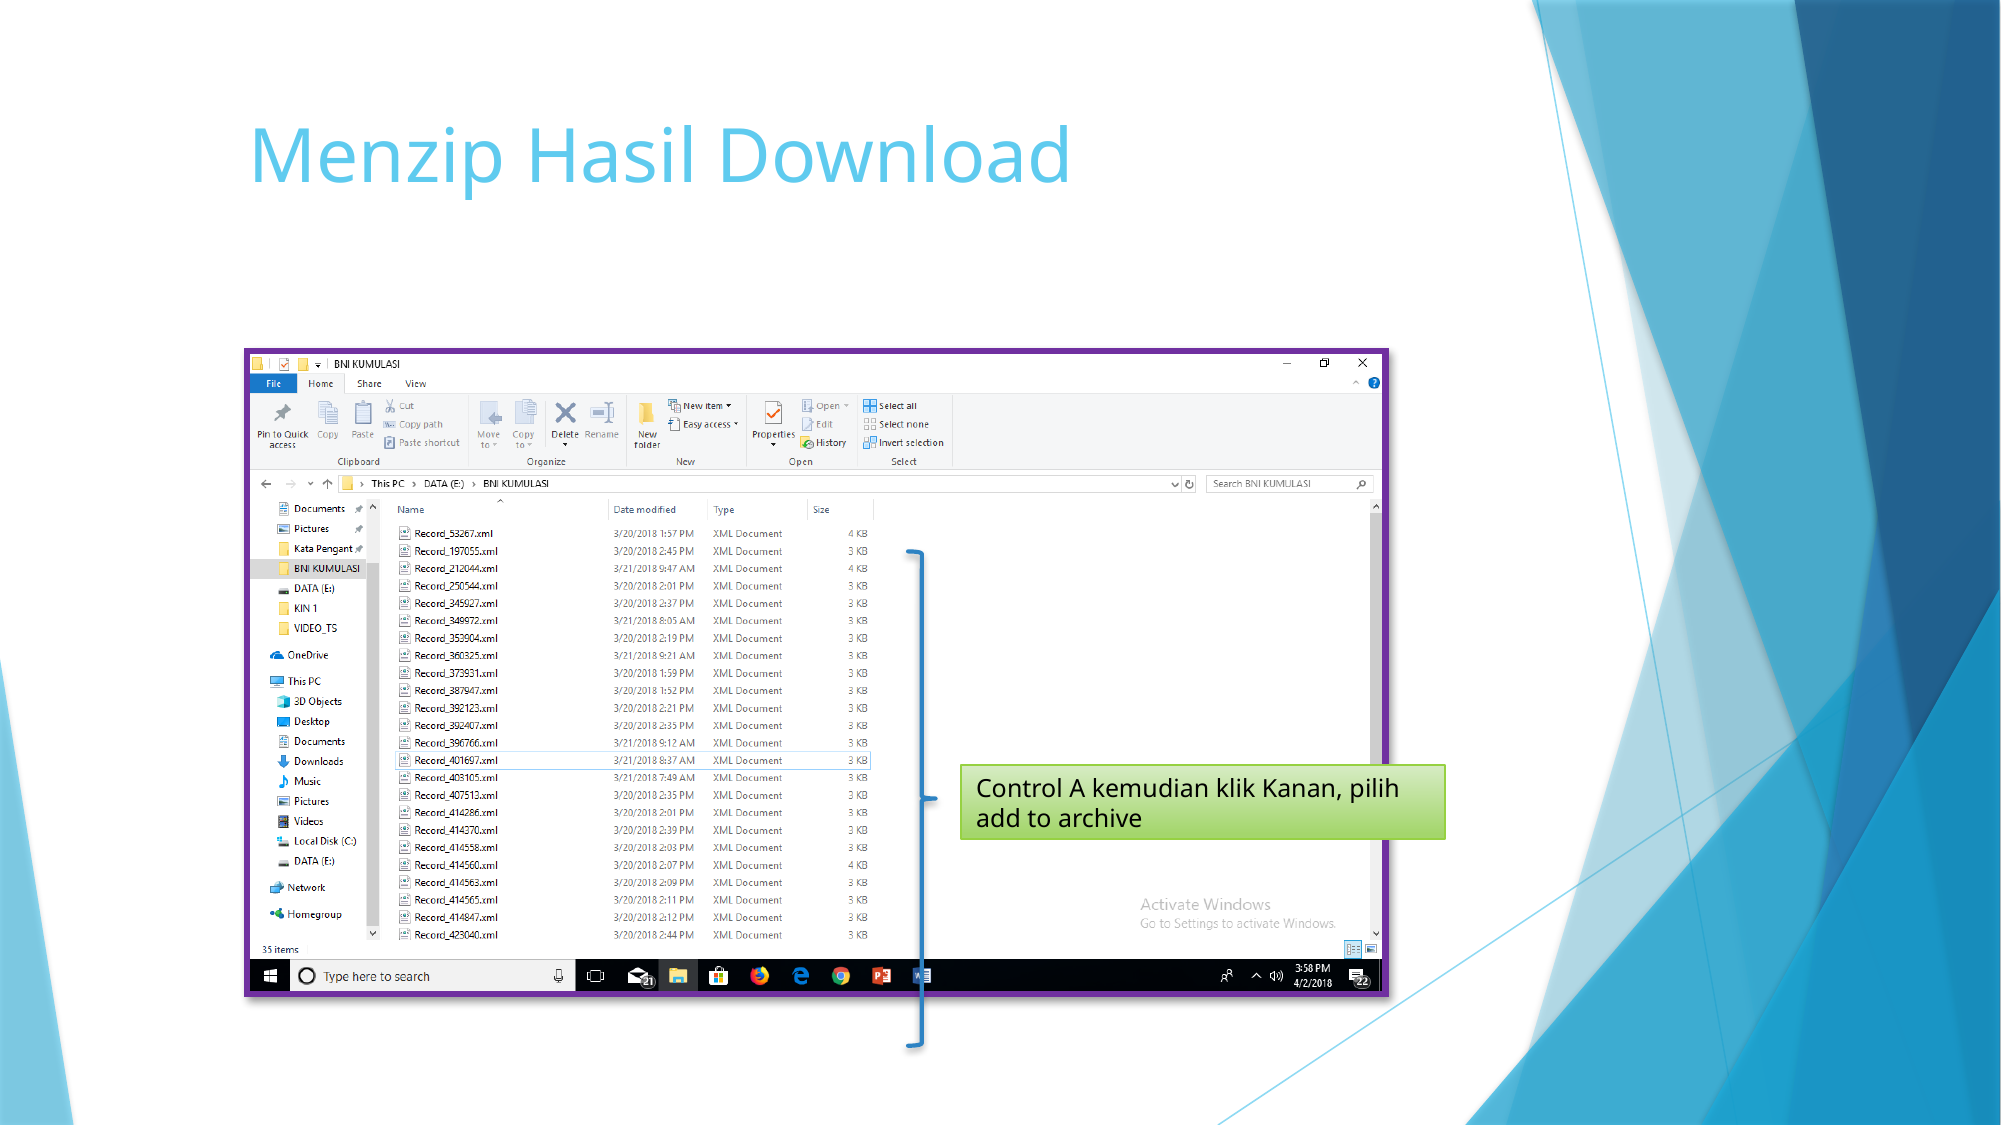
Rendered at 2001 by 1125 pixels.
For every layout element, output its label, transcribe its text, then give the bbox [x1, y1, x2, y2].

title Menzip Hasil Download [233, 99, 1383, 317]
text_box Control A kemudian klik Kanan, pilih add to archive [1388, 764, 1446, 840]
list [249, 353, 1384, 992]
text_box [905, 1000, 924, 1048]
